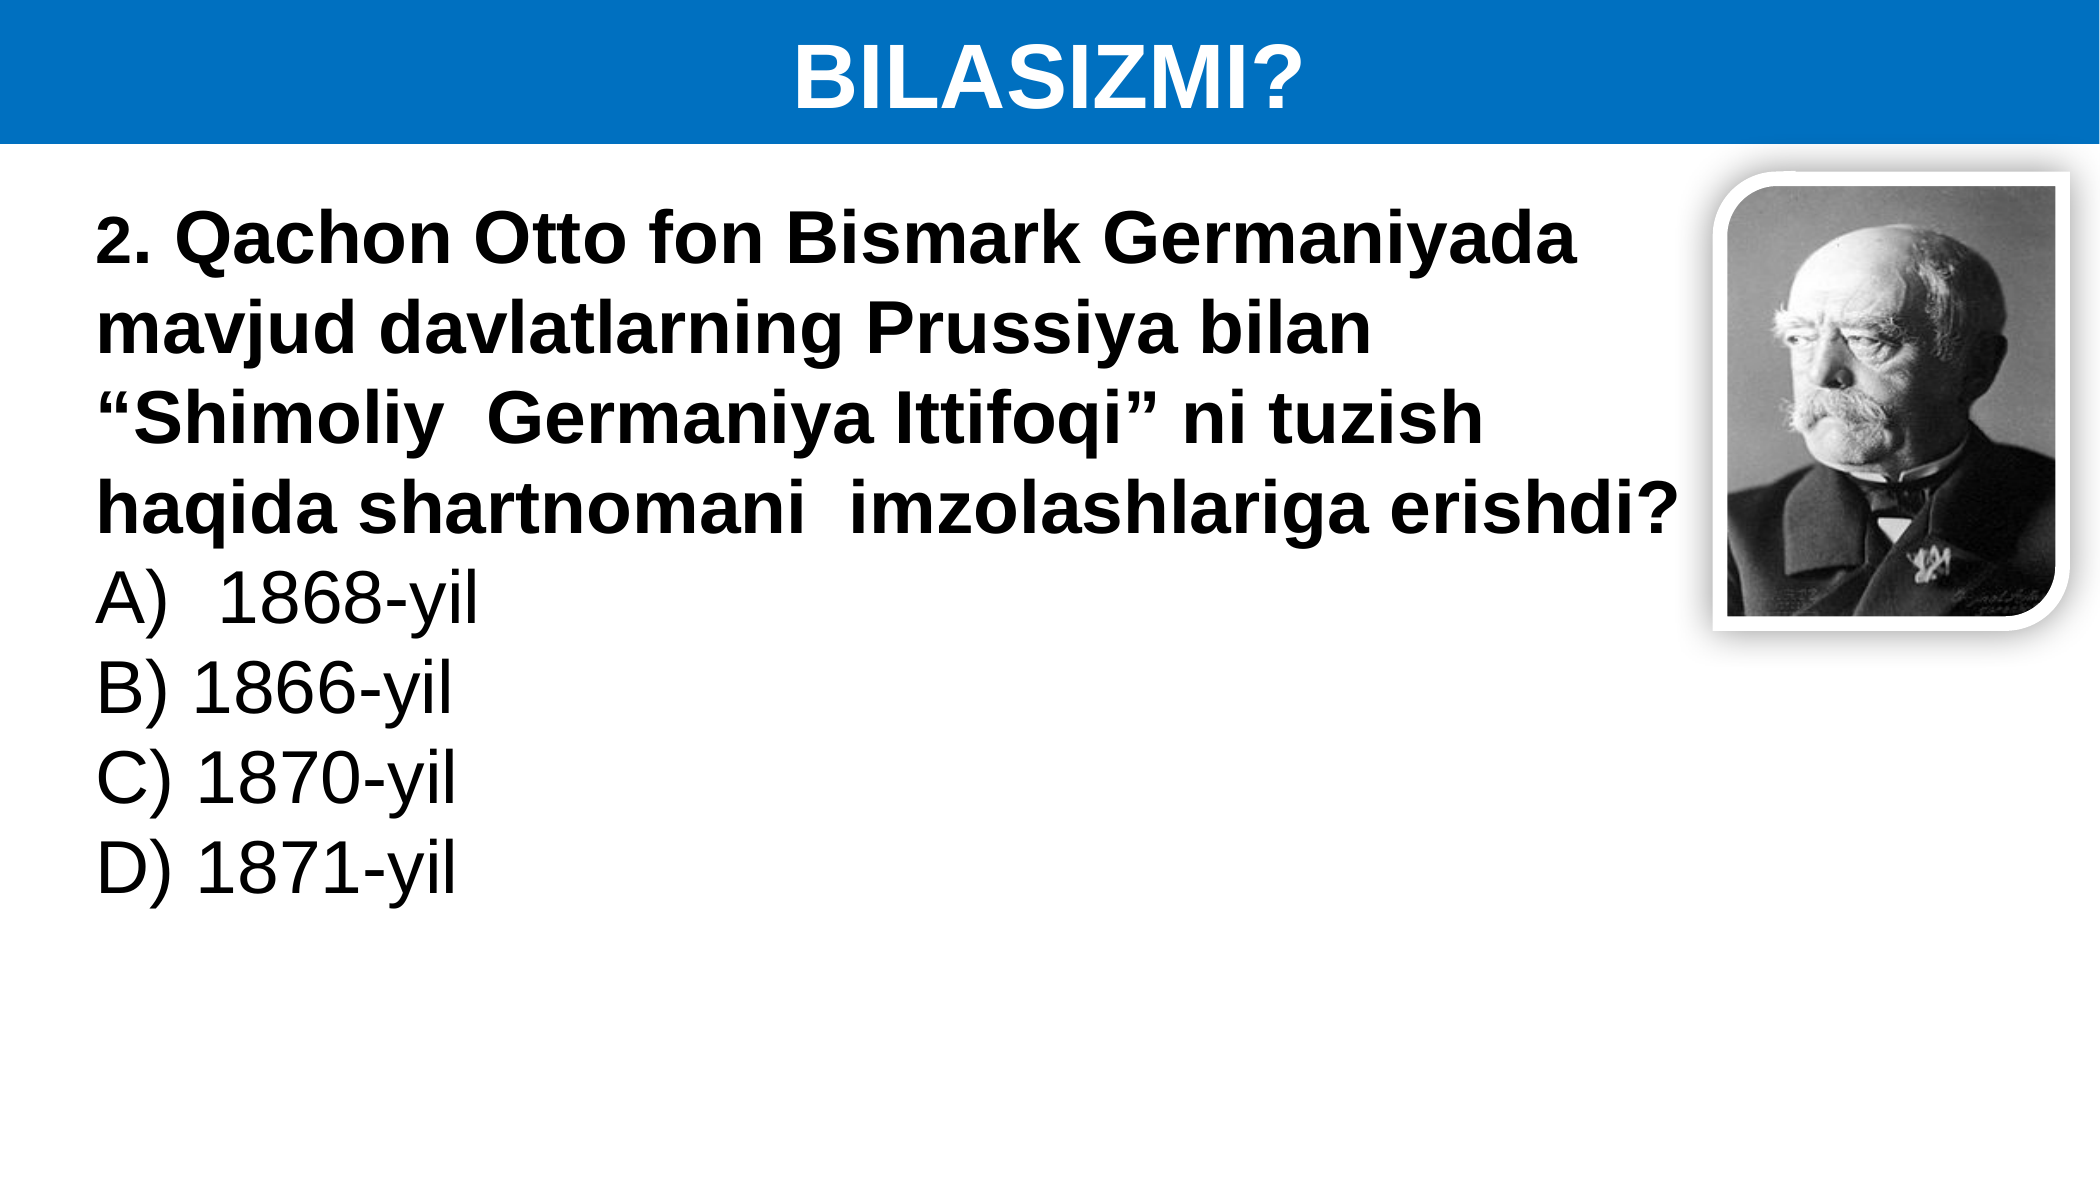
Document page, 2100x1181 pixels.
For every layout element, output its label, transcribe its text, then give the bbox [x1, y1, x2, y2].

text_box BILASIZMI? [0, 0, 2100, 146]
text_box 2. Qachon Otto fon Bismark Germaniyada mavjud davlatlarning Prussiya bilan “Shimoliy Germaniya Ittifoqi” ni tuzish haqida shartnomani imzolashlariga erishdi? 1868-yil B) 1866-yil C) 1870-yil D) 1871-yil [81, 181, 1723, 916]
picture [1719, 178, 2063, 624]
